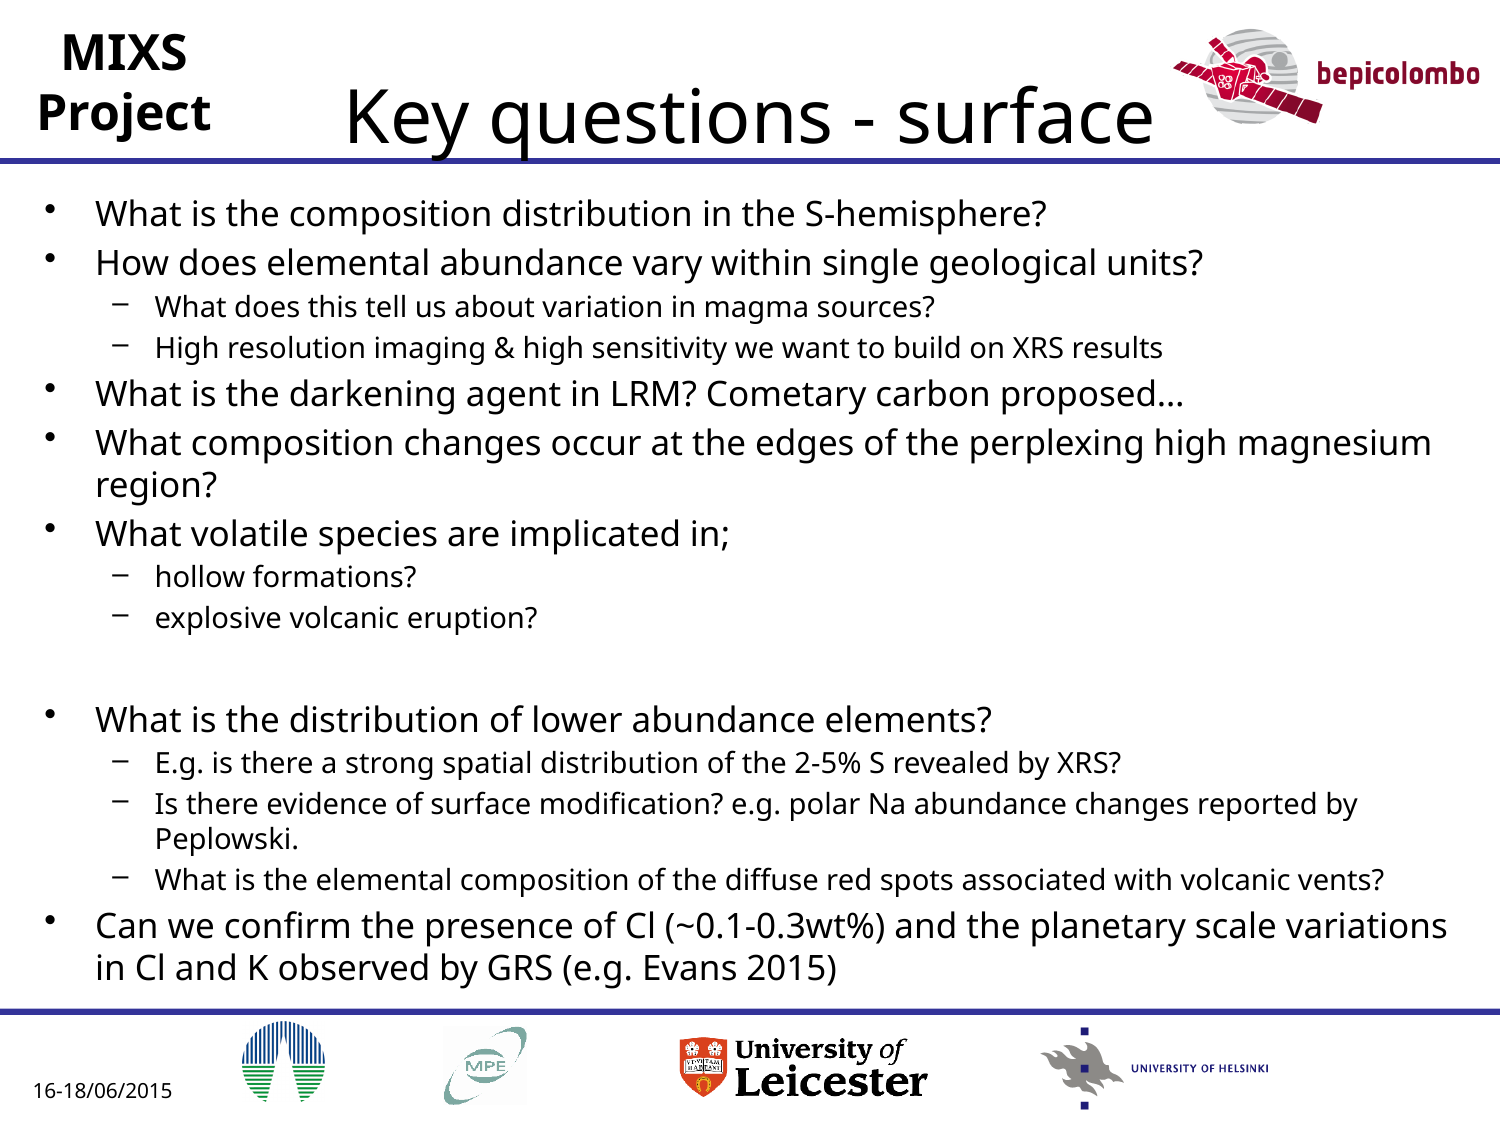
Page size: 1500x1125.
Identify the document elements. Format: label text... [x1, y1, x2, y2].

picture [679, 1037, 928, 1097]
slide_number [17, 1070, 219, 1106]
picture [1149, 3, 1500, 148]
picture [443, 1026, 527, 1105]
list What is the composition distribution in the S-hemisphere? How does elemental abundance vary within single geological units? What does this tell us about variation in magma sources? High resolution imaging & high sensitivity we want to build on XRS results What is the darkening agent in LRM? Cometary carbon proposed… What composition changes occur at the edges of the perplexing high magnesium region? What volatile species are implicated in; hollow formations? explosive volcanic eruption? What is the distribution of lower abundance elements? E.g. is there a strong spatial distribution of the 2-5% S revealed by XRS? Is there evidence of surface modification? e.g. polar Na abundance changes reported by Peplowski. What is the elemental composition of the diffuse red spots associated with volcanic vents? Can we confirm the presence of Cl (~0.1-0.3wt%) and the planetary scale variations in Cl and K observed by GRS (e.g. Evans 2015) [29, 184, 1471, 1000]
picture [242, 1021, 325, 1102]
title Key questions - surface [324, 20, 1176, 184]
picture [1016, 1011, 1298, 1125]
